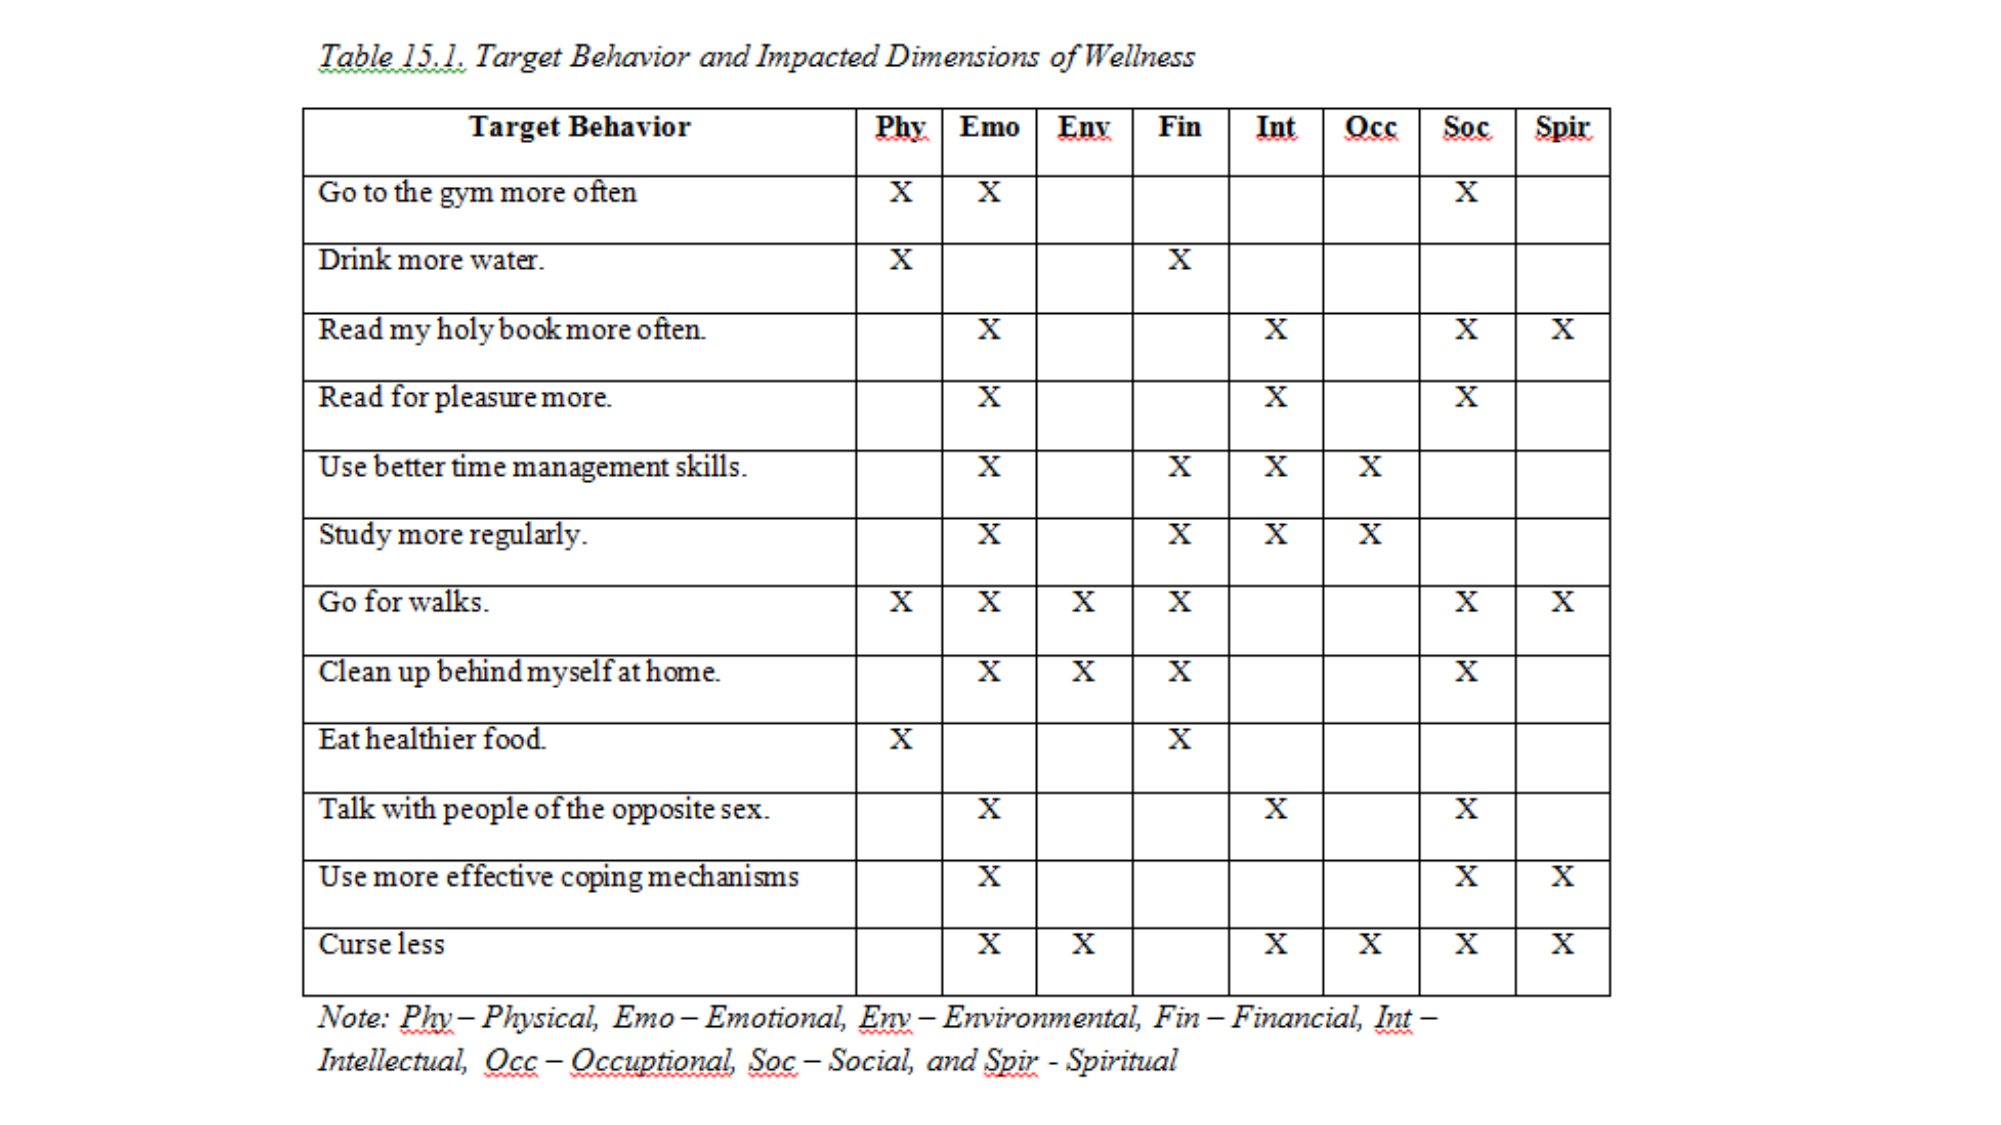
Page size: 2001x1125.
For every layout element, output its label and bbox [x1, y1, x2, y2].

picture [272, 22, 1626, 1106]
